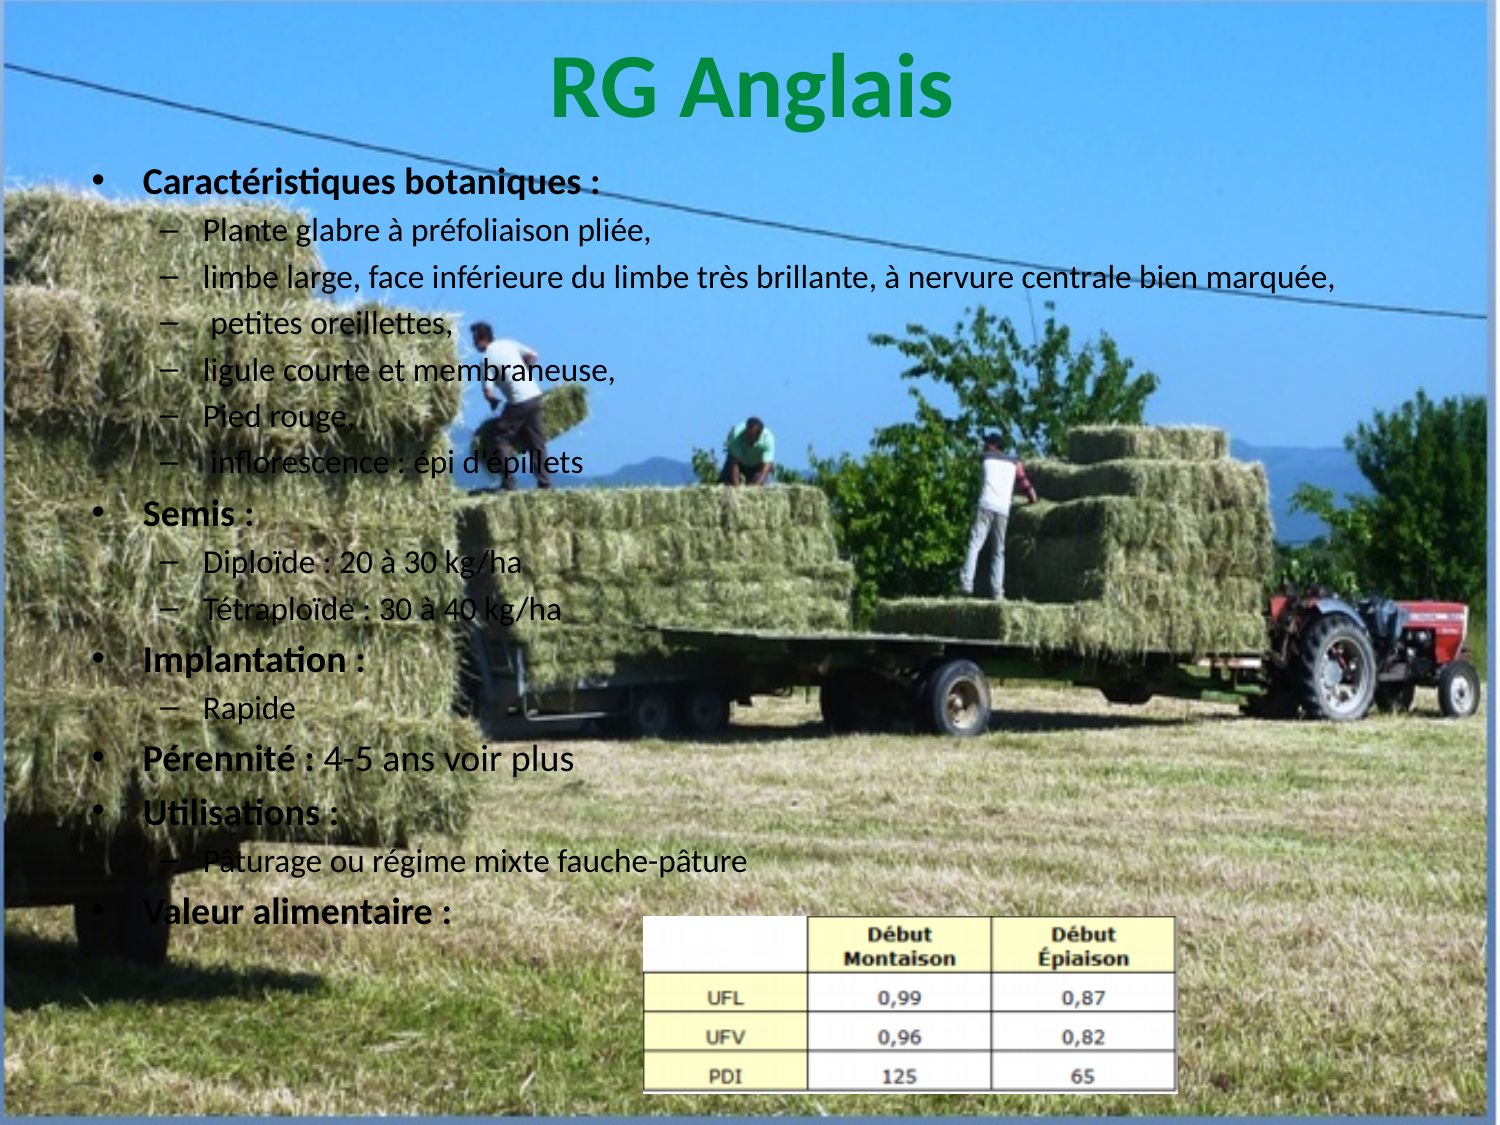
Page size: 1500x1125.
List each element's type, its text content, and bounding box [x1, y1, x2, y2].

list Caractéristiques botaniques : Plante glabre à préfoliaison pliée, limbe large, face inférieure du limbe très brillante, à nervure centrale bien marquée, petites oreillettes, ligule courte et membraneuse, Pied rouge, inflorescence : épi d’épillets Semis : Diploïde : 20 à 30 kg/ha Tétraploïde : 30 à 40 kg/ha Implantation : Rapide Pérennité : 4-5 ans voir plus Utilisations : Pâturage ou régime mixte fauche-pâture Valeur alimentaire : [76, 149, 1427, 946]
picture [0, 0, 1500, 1125]
title RG Anglais [76, 0, 1427, 149]
